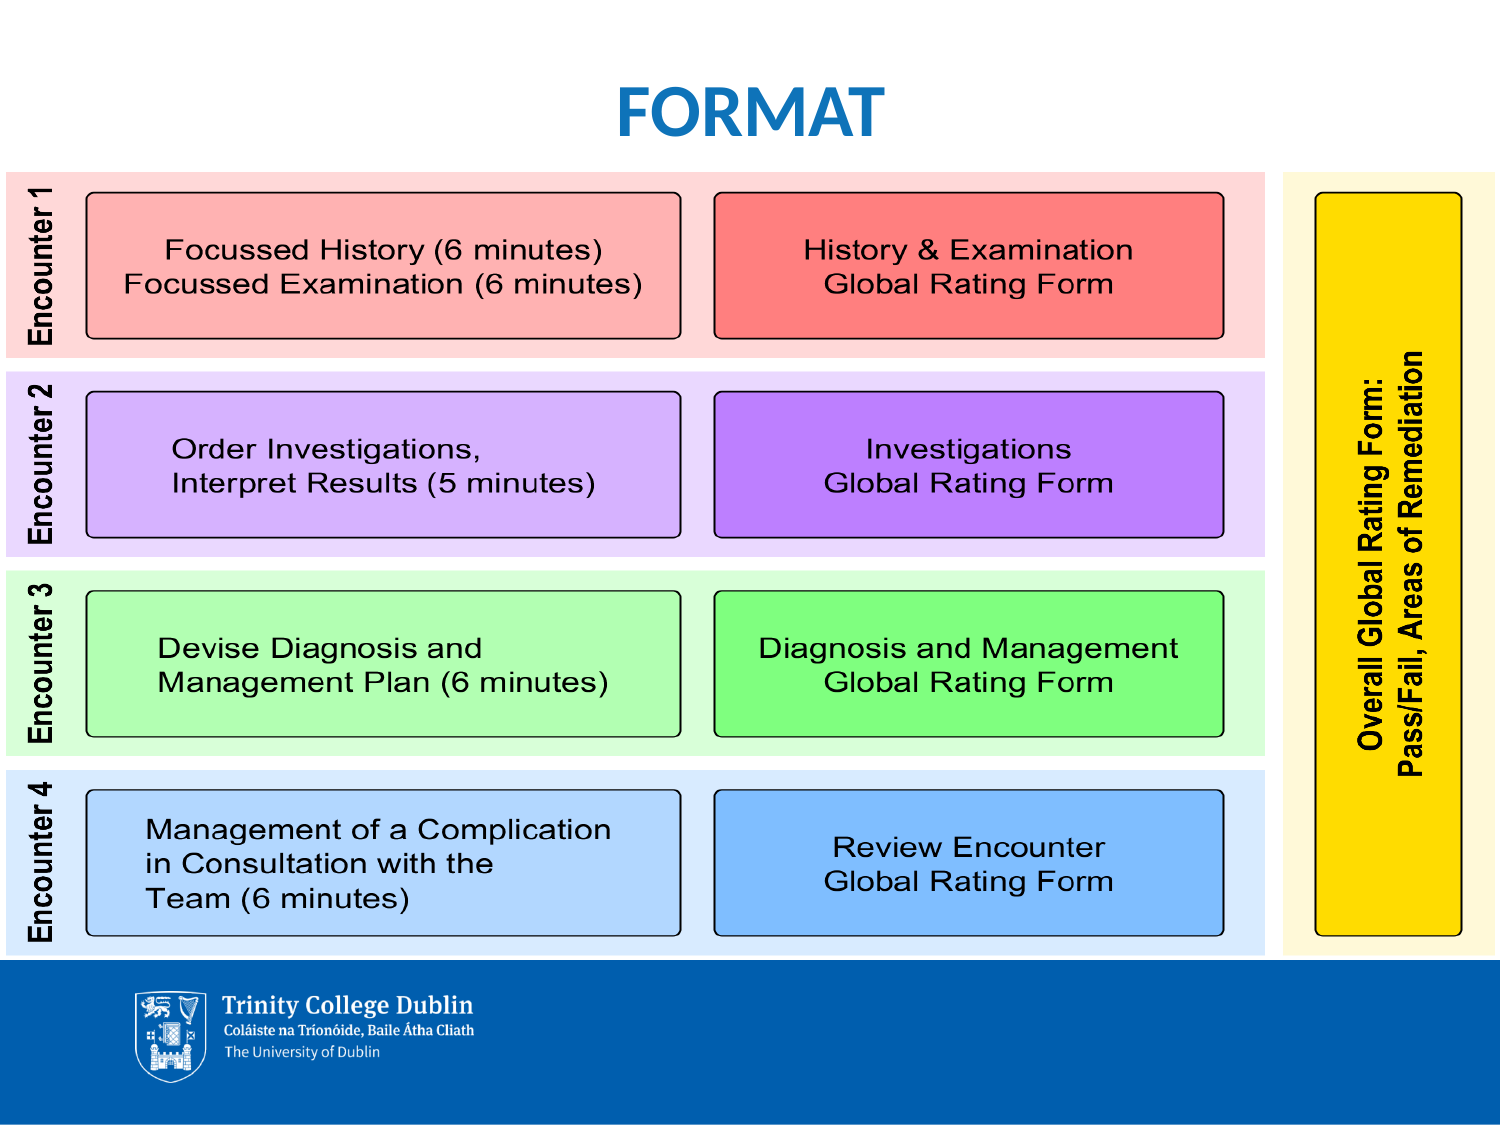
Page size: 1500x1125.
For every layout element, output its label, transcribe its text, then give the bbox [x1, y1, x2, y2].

title FORMAT [135, 59, 1367, 152]
picture [135, 991, 474, 1083]
picture [0, 166, 1500, 960]
